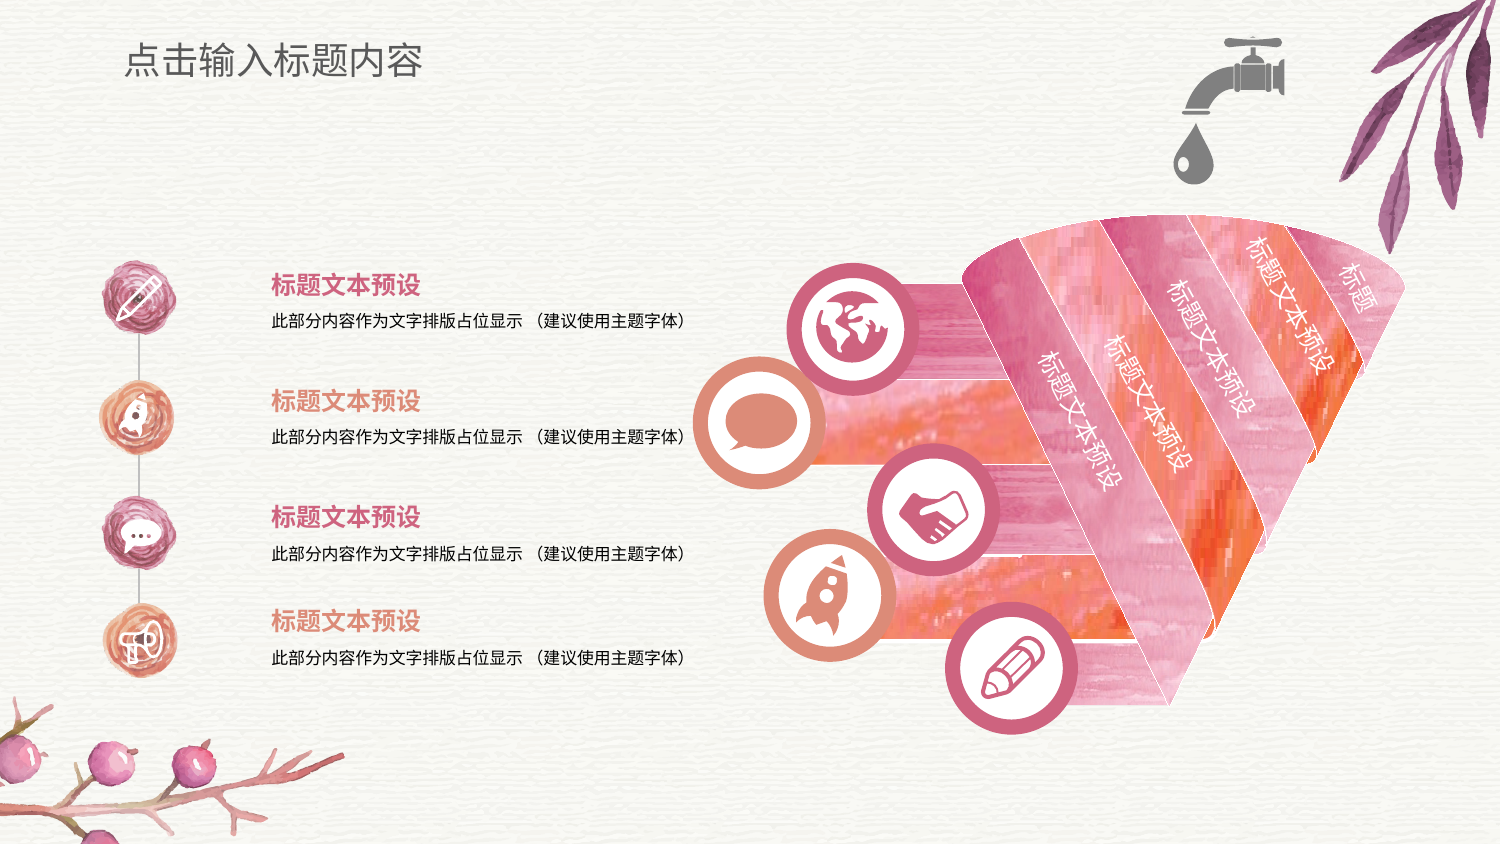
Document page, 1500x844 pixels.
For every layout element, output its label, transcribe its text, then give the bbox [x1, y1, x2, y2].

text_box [700, 213, 1406, 728]
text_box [1172, 36, 1285, 186]
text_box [98, 379, 175, 456]
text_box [212, 501, 701, 572]
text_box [312, 605, 701, 676]
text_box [101, 259, 177, 336]
text_box [120, 520, 134, 554]
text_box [212, 385, 701, 456]
text_box [143, 519, 162, 546]
picture [0, 592, 308, 844]
text_box [101, 496, 134, 571]
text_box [212, 268, 701, 339]
text_box 点击输入标题内容 [123, 28, 474, 91]
picture [1292, 0, 1500, 209]
text_box [143, 495, 177, 571]
